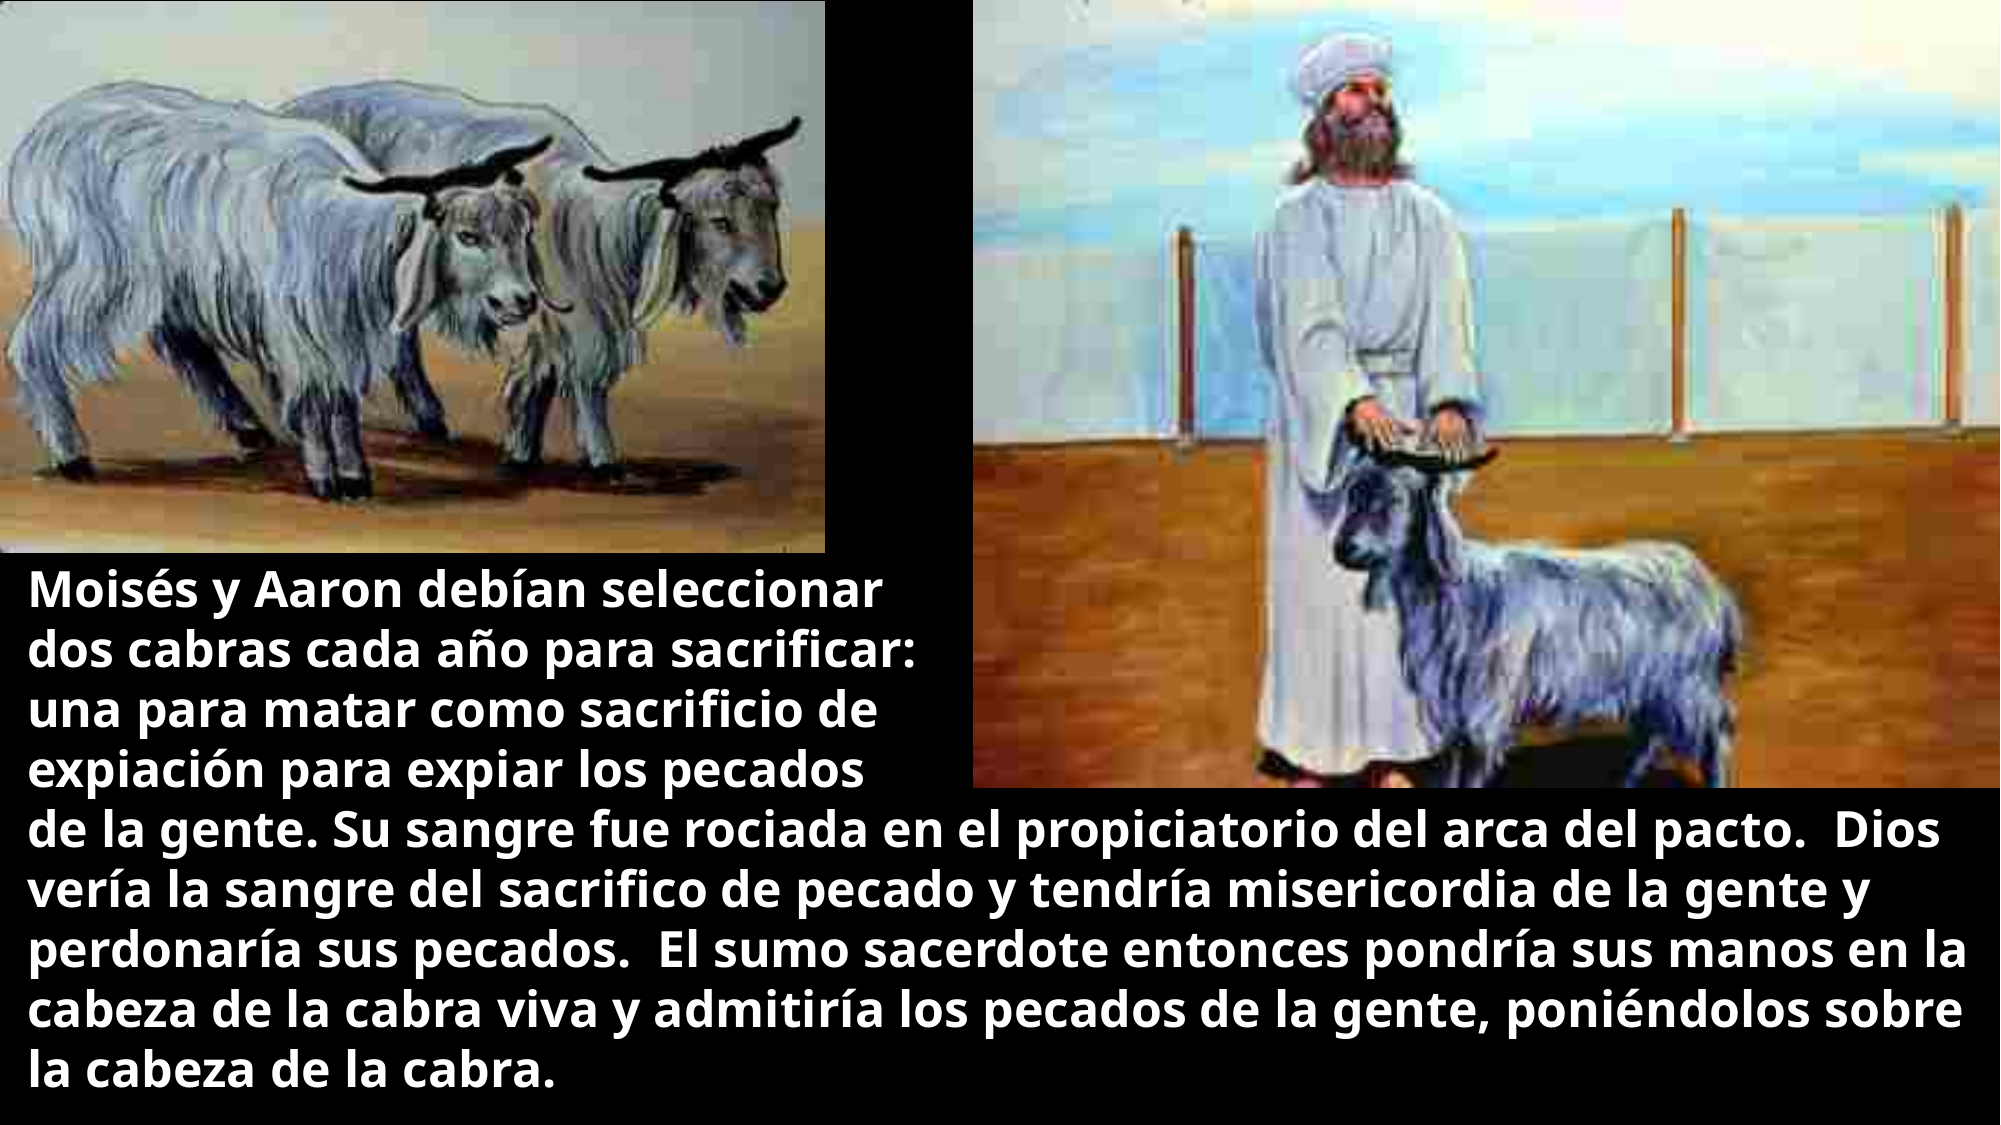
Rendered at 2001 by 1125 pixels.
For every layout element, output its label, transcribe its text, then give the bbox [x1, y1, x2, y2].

picture [0, 1, 825, 553]
text_box Moisés y Aaron debían seleccionar dos cabras cada año para sacrificar: una para matar como sacrificio de expiación para expiar los pecados de la gente. Su sangre fue rociada en el propiciatorio del arca del pacto. Dios vería la sangre del sacrifico de pecado y tendría misericordia de la gente y perdonaría sus pecados. El sumo sacerdote entonces pondría sus manos en la cabeza de la cabra viva y admitiría los pecados de la gente, poniéndolos sobre la cabeza de la cabra. [12, 549, 2000, 1105]
picture [973, 0, 2000, 788]
